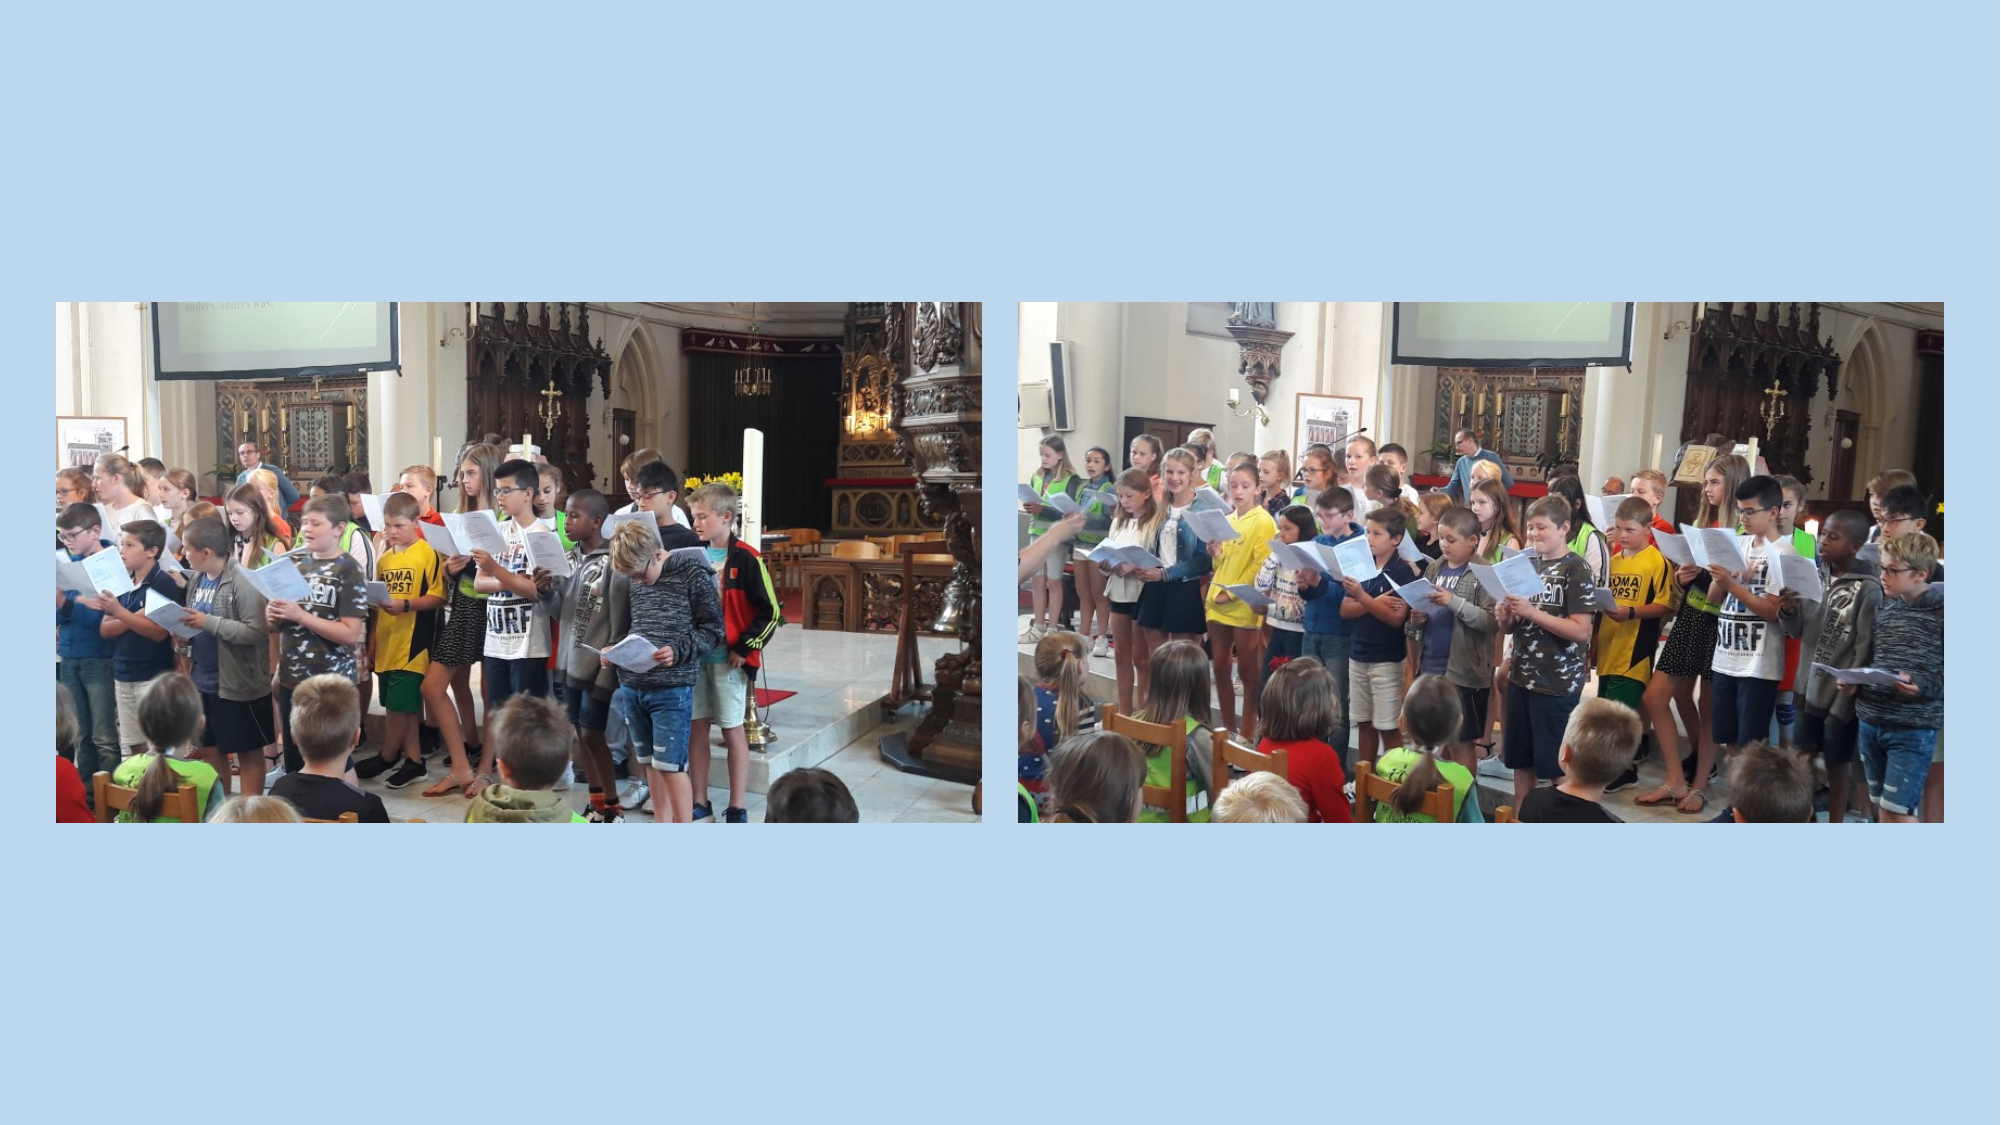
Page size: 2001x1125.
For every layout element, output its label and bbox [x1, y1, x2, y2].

picture [1018, 302, 1944, 823]
picture [56, 302, 982, 823]
